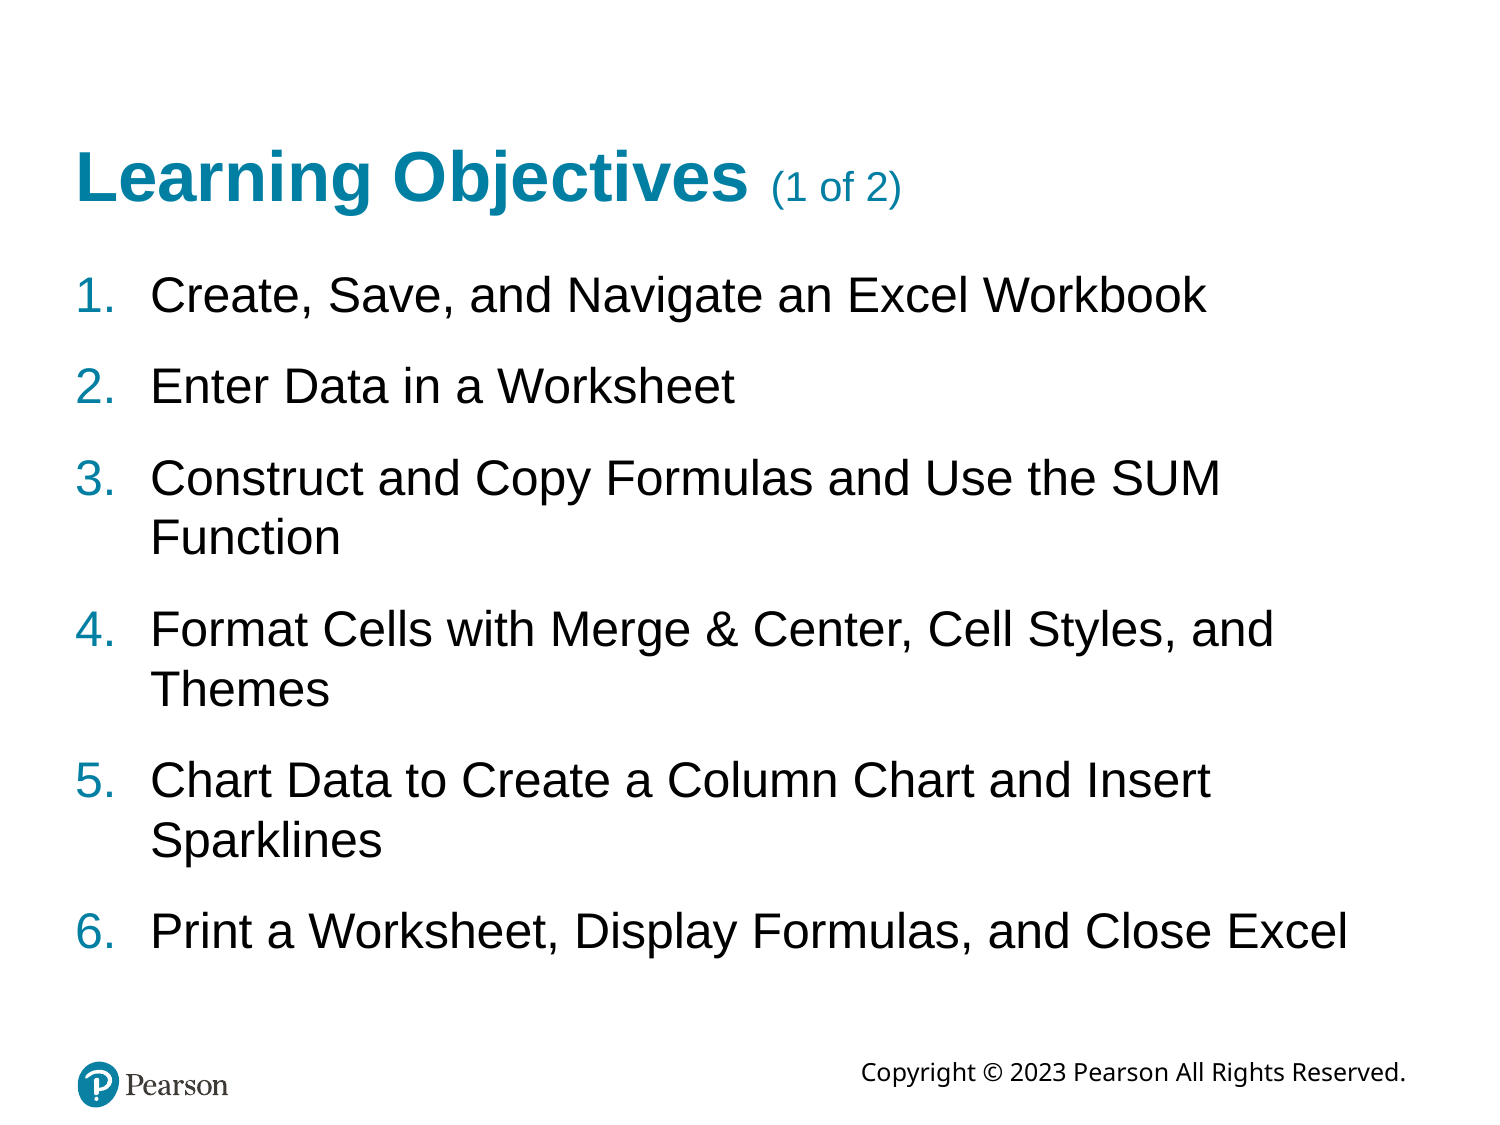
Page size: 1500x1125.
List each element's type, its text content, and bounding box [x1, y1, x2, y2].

list Create, Save, and Navigate an Excel Workbook Enter Data in a Worksheet Construct and Copy Formulas and Use the SUM Function Format Cells with Merge & Center, Cell Styles, and Themes Chart Data to Create a Column Chart and Insert Sparklines Print a Worksheet, Display Formulas, and Close Excel [75, 262, 1425, 963]
title Learning Objectives (1 of 2) [75, 35, 1425, 216]
